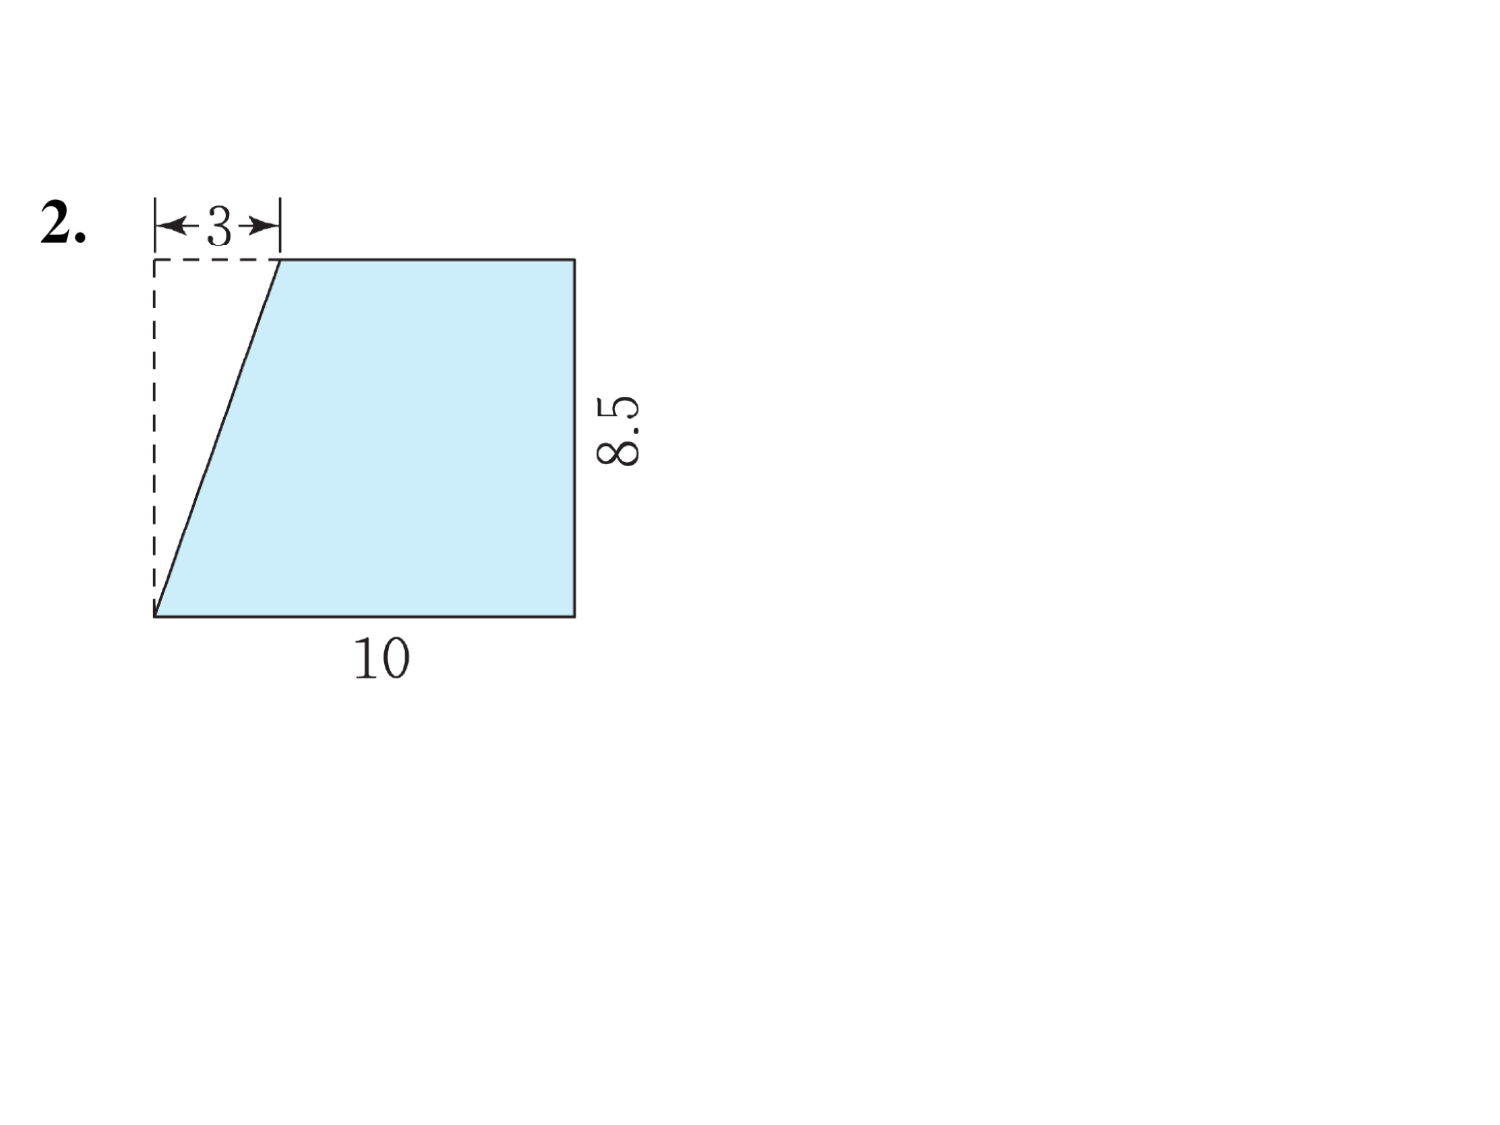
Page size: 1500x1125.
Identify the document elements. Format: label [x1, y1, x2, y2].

picture [35, 177, 1453, 948]
